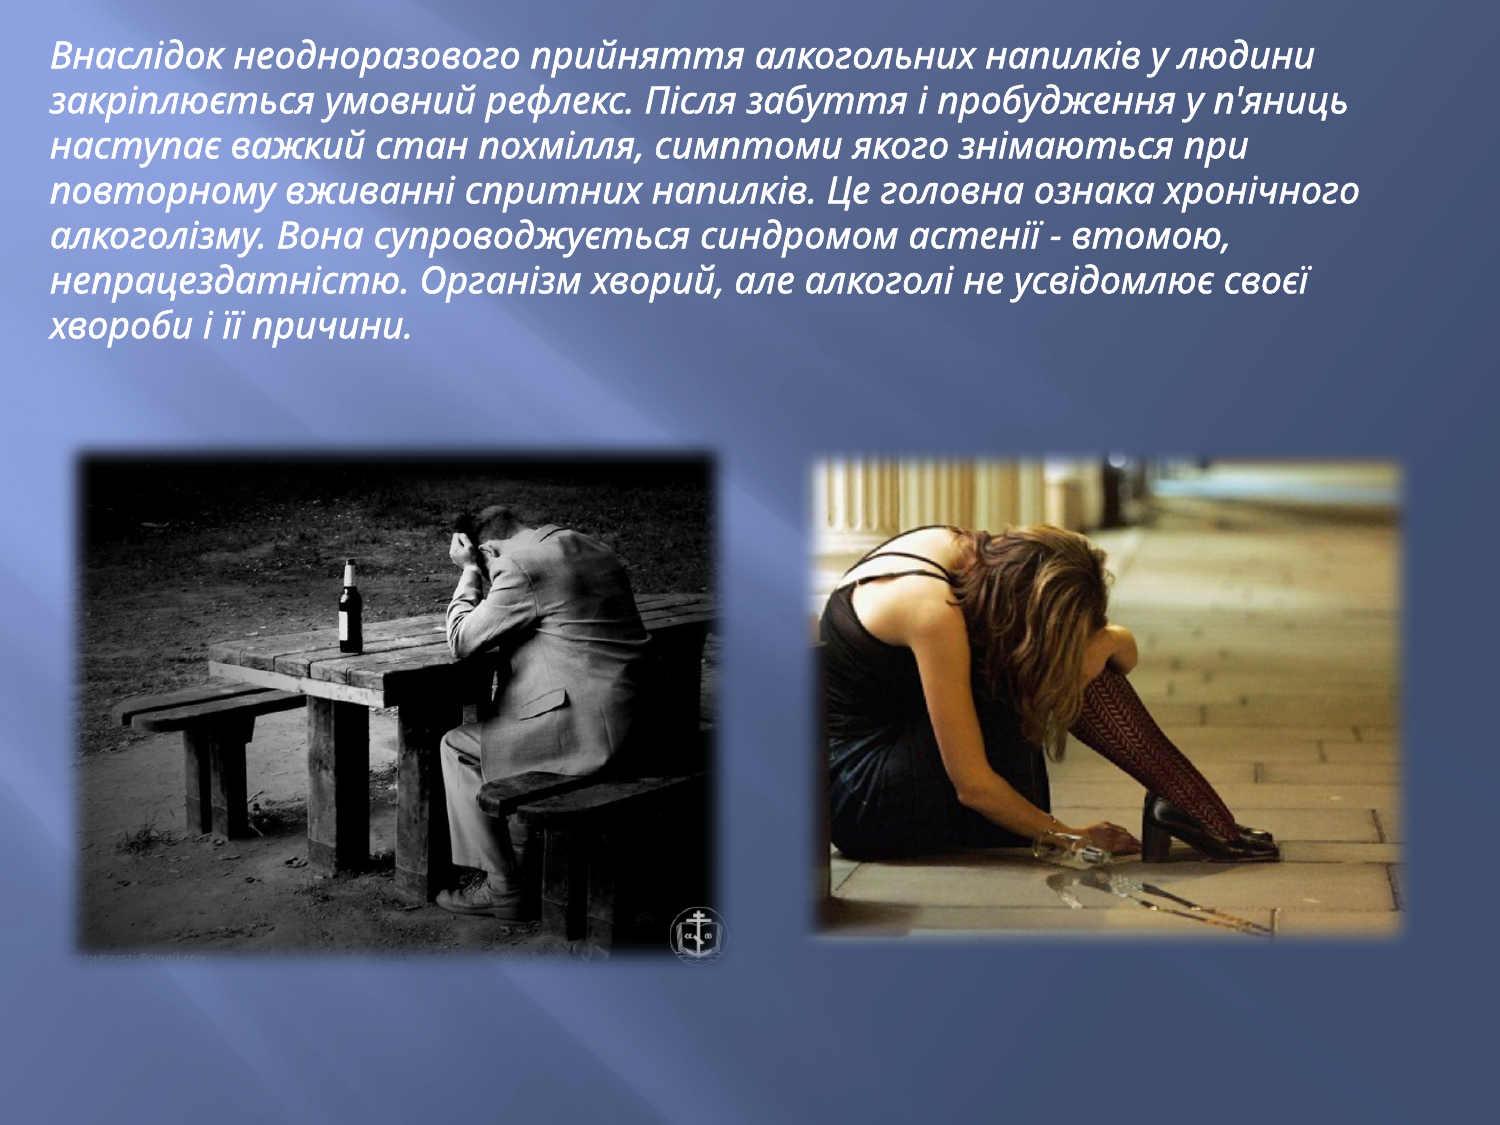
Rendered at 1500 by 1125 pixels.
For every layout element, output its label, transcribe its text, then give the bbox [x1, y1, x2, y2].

picture [796, 445, 1419, 952]
picture [58, 433, 735, 973]
text_box Внаслідок неодноразового прийняття алкогольних напилків у людини закріплюється умовний рефлекс. Після забуття і пробудження у п'яниць наступає важкий стан похмілля, симптоми якого знімаються при повторному вживанні спритних напилків. Це головна ознака хронічного алкоголізму. Вона супроводжується синдромом астенії - втомою, непрацездатністю. Організм хворий, але алкоголі не усвідомлює своєї хвороби і її причини. [35, 23, 1477, 354]
